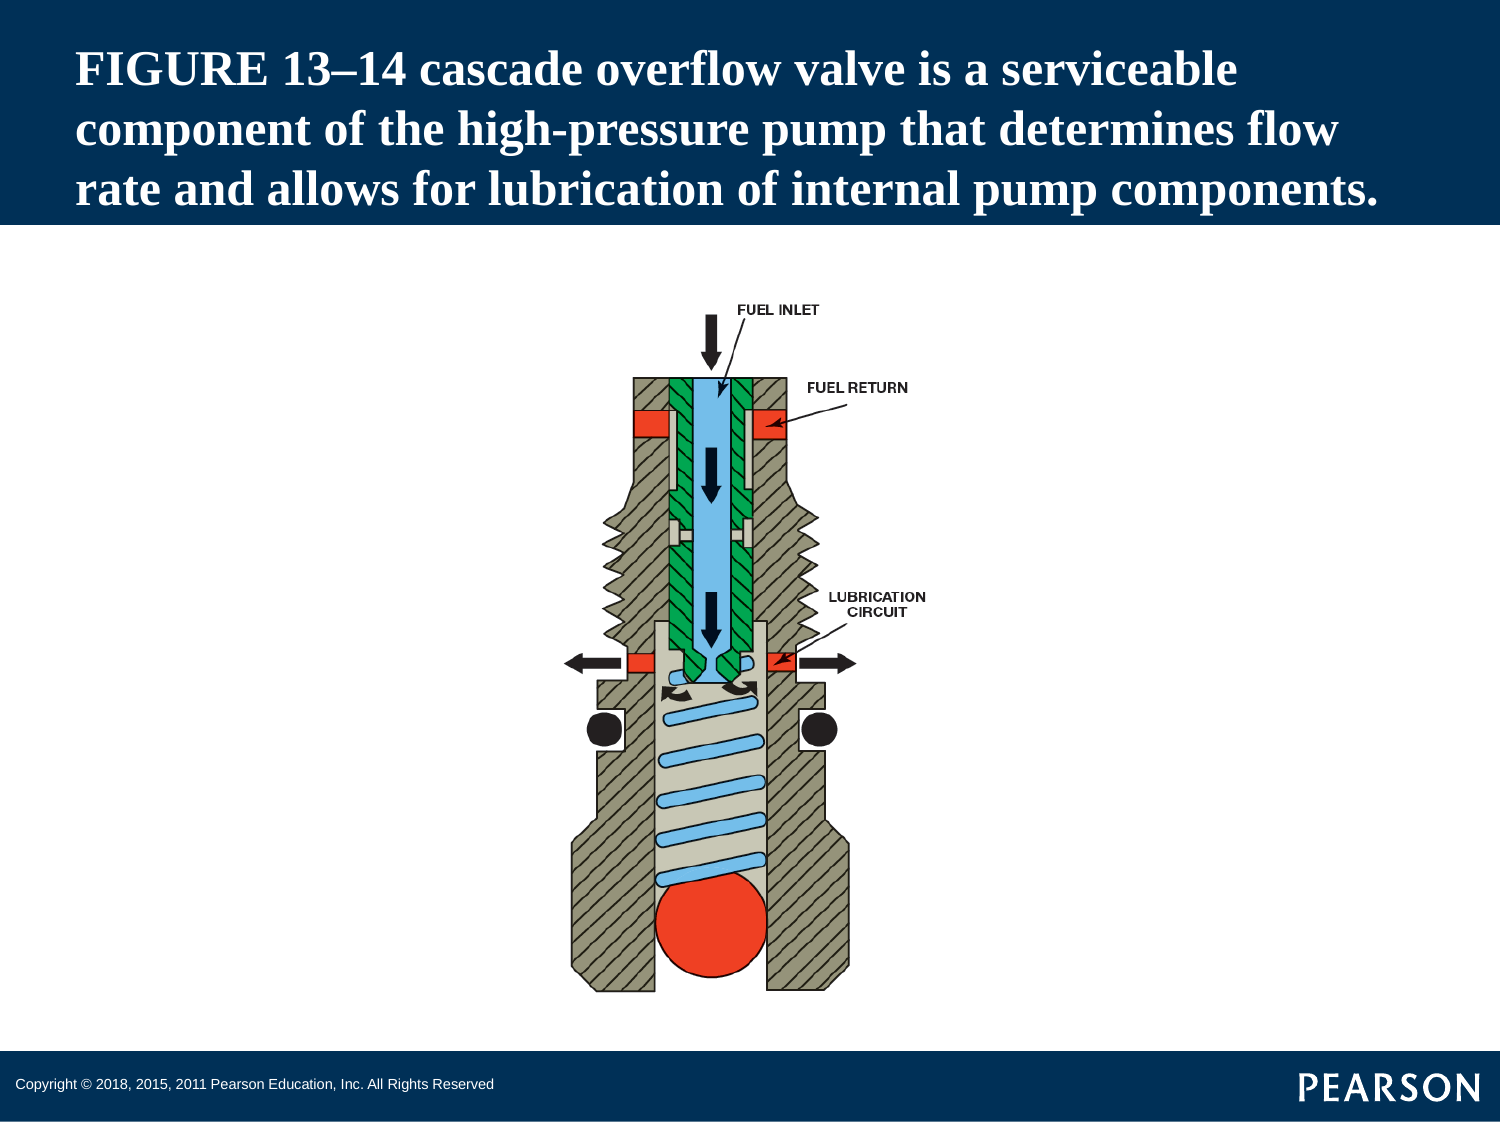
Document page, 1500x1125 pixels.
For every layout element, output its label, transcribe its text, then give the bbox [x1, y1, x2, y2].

title FIGURE 13–14 cascade overflow valve is a serviceable component of the high-pressure pump that determines flow rate and allows for lubrication of internal pump components. [75, 35, 1425, 216]
picture [558, 274, 942, 1003]
